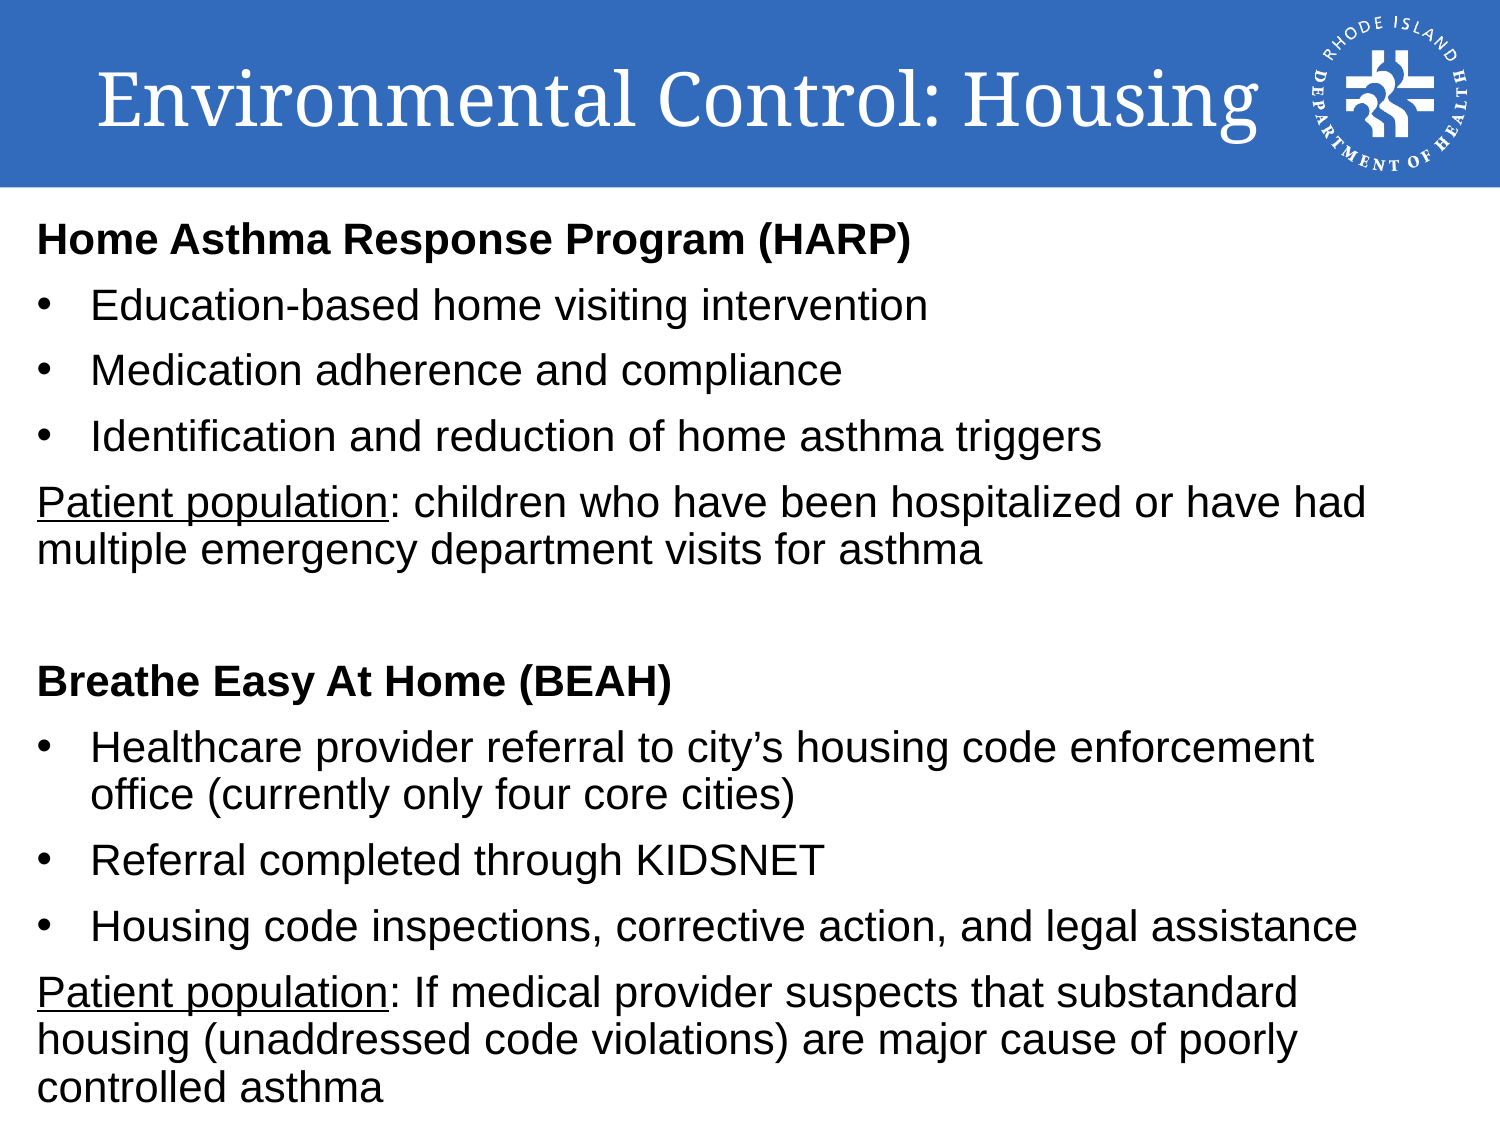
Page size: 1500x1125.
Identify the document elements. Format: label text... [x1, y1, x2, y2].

text_box [0, 0, 1500, 188]
picture [1312, 16, 1467, 171]
text_box Environmental Control: Housing [81, 44, 1296, 149]
text_box Home Asthma Response Program (HARP) Education-based home visiting intervention Medication adherence and compliance Identification and reduction of home asthma triggers Patient population: children who have been hospitalized or have had multiple emergency department visits for asthma Breathe Easy At Home (BEAH) Healthcare provider referral to city’s housing code enforcement office (currently only four core cities) Referral completed through KIDSNET Housing code inspections, corrective action, and legal assistance Patient population: If medical provider suspects that substandard housing (unaddressed code violations) are major cause of poorly controlled asthma [21, 208, 1435, 1125]
